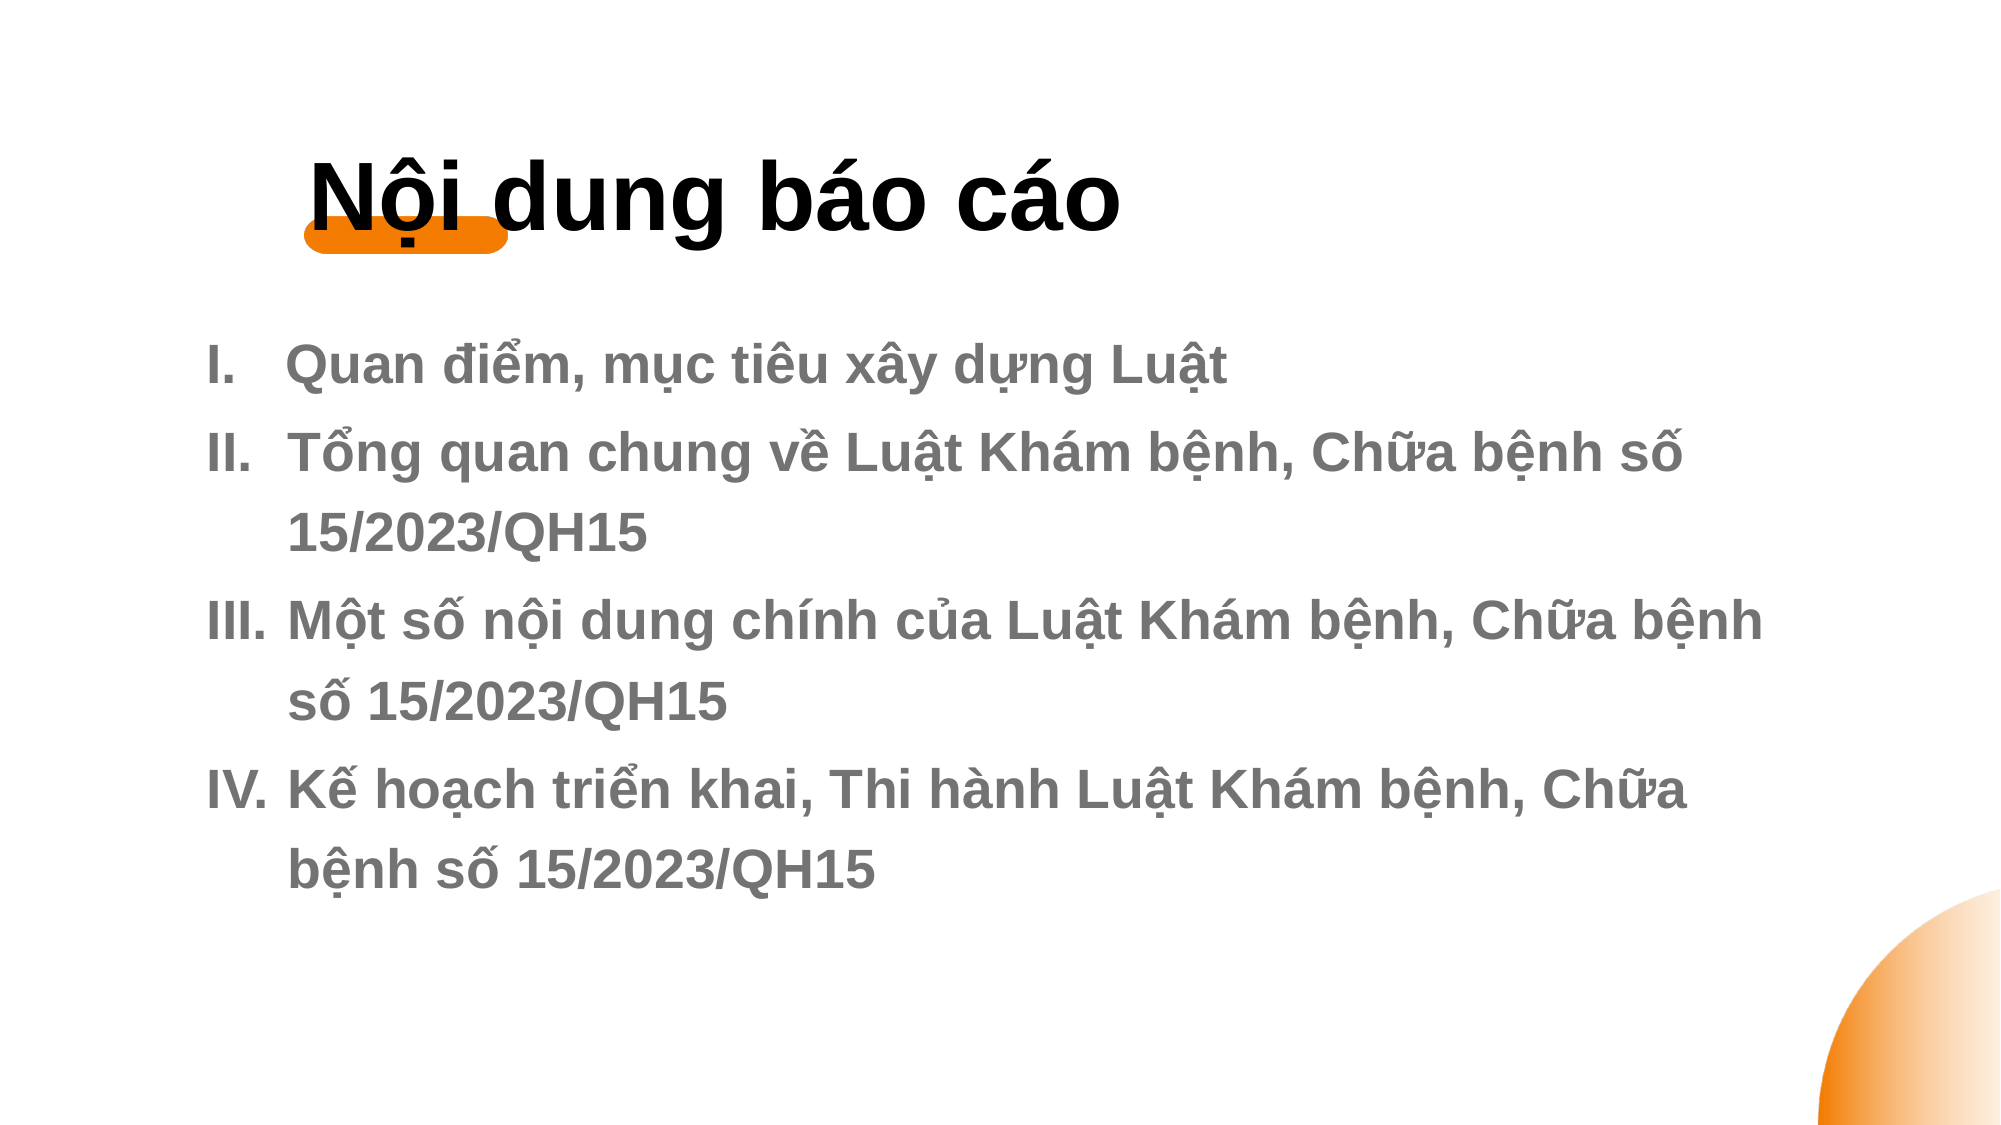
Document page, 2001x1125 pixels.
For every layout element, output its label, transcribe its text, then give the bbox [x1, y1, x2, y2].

picture [1782, 882, 2001, 1125]
text_box Nội dung báo cáo [308, 68, 1157, 250]
text_box Quan điểm, mục tiêu xây dựng Luật Tổng quan chung về Luật Khám bệnh, Chữa bệnh số 15/2023/QH15 Một số nội dung chính của Luật Khám bệnh, Chữa bệnh số 15/2023/QH15 Kế hoạch triển khai, Thi hành Luật Khám bệnh, Chữa bệnh số 15/2023/QH15 [158, 314, 1817, 900]
picture [303, 216, 508, 255]
